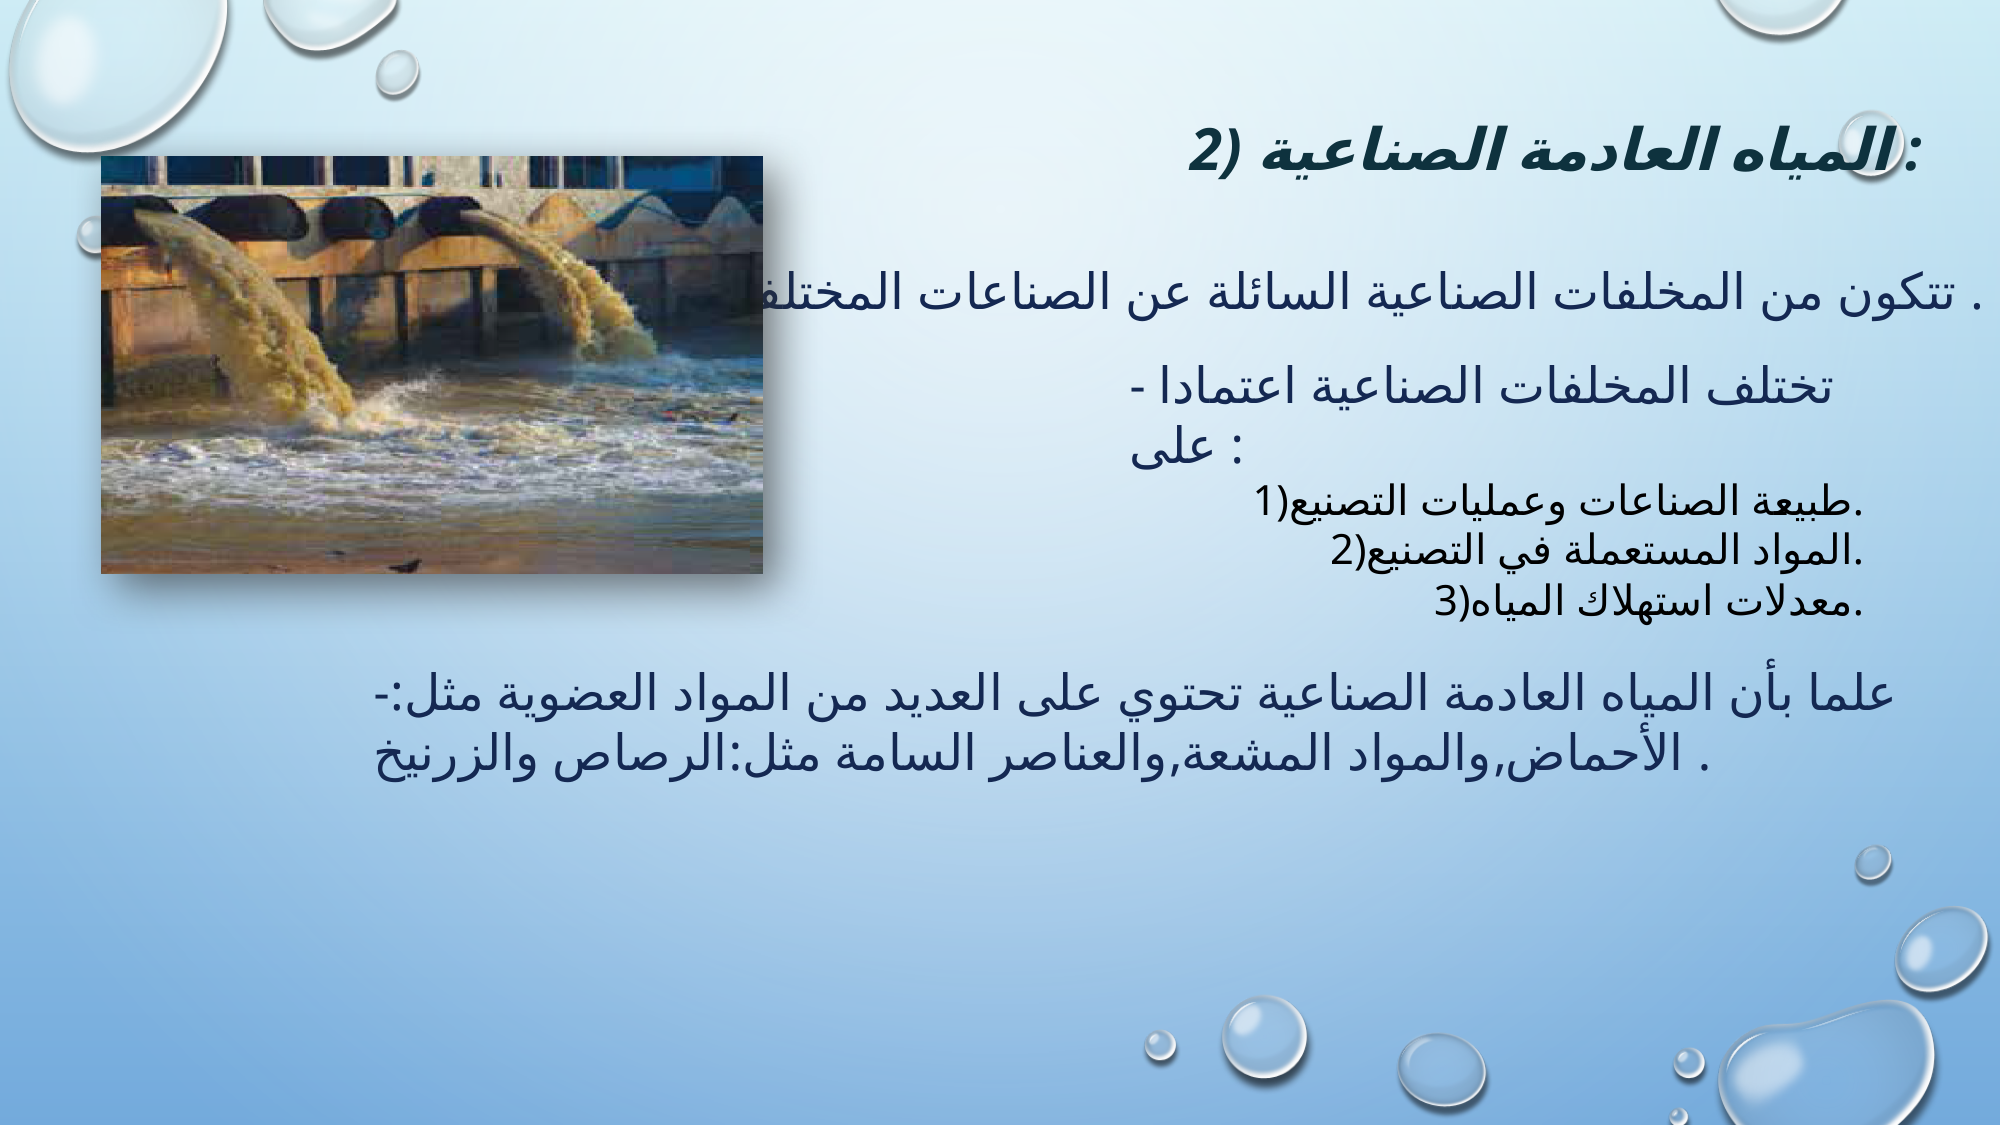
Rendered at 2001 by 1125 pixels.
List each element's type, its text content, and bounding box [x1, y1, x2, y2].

text_box - تتكون من المخلفات الصناعية السائلة عن الصناعات المختلفة . [810, 251, 1999, 327]
picture [0, 0, 2000, 1125]
text_box -علما بأن المياه العادمة الصناعية تحتوي على العديد من المواد العضوية مثل: الأحماض,والمواد المشعة,والعناصر السامة مثل:الرصاص والزرنيخ . [358, 653, 2000, 848]
text_box 2) المياه العادمة الصناعية : [1175, 105, 1937, 190]
text_box - تختلف المخلفات الصناعية اعتمادا على : 1)طبيعة الصناعات وعمليات التصنيع. 2)المواد المستعملة في التصنيع. 3)معدلات استهلاك المياه. [1114, 345, 1879, 631]
